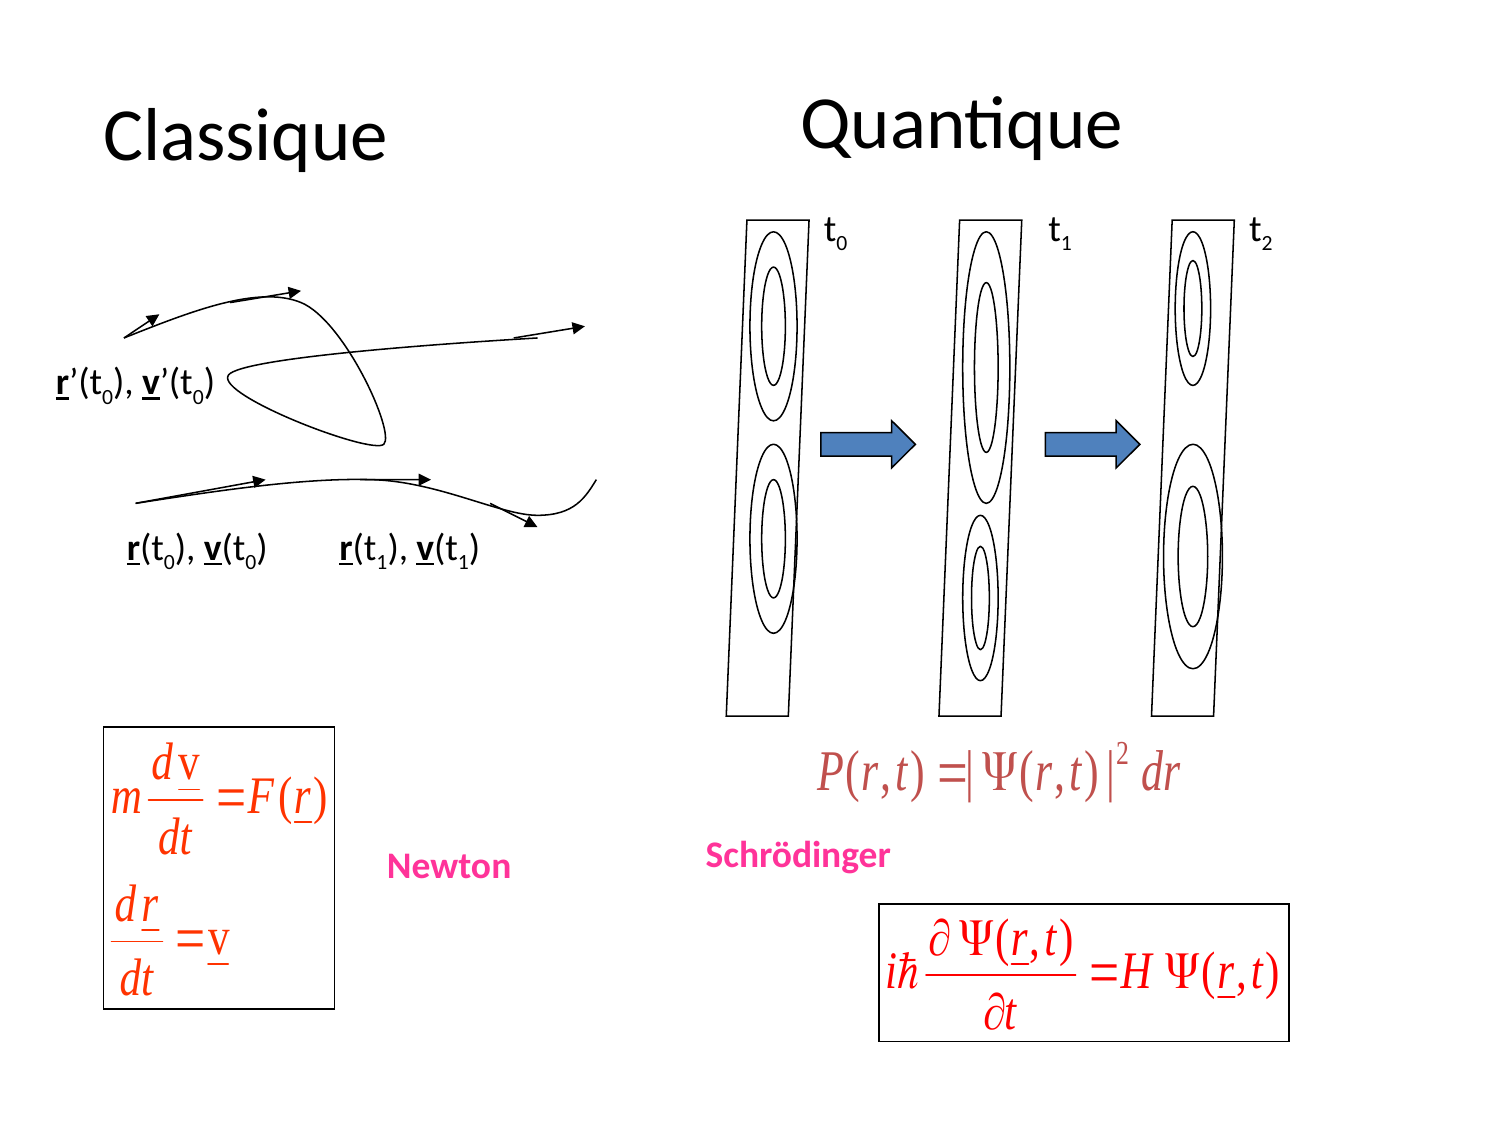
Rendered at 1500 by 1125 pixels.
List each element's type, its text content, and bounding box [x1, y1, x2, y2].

text_box Classique [88, 78, 538, 183]
text_box [230, 286, 302, 303]
text_box t0 [809, 196, 880, 263]
text_box r(t1), v(t1) [324, 515, 538, 582]
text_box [938, 219, 1022, 717]
text_box [1151, 560, 1216, 717]
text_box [725, 219, 810, 717]
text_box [1174, 231, 1211, 386]
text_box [808, 727, 1188, 811]
text_box r(t0), v(t0) [112, 515, 324, 582]
text_box [513, 322, 585, 339]
text_box Newton [372, 834, 609, 894]
text_box [126, 296, 538, 446]
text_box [1163, 444, 1223, 669]
text_box t1 [1033, 196, 1105, 263]
text_box r’(t0), v’(t0) [41, 349, 290, 416]
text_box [879, 904, 1289, 1042]
text_box [144, 479, 597, 516]
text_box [104, 727, 334, 1009]
text_box t2 [1234, 196, 1306, 263]
text_box [820, 420, 916, 468]
text_box [360, 473, 431, 486]
text_box Schrödinger [690, 822, 987, 883]
text_box [1045, 420, 1140, 468]
text_box [135, 475, 266, 504]
text_box [123, 314, 160, 339]
text_box Quantique [785, 66, 1247, 172]
text_box [1162, 220, 1234, 445]
